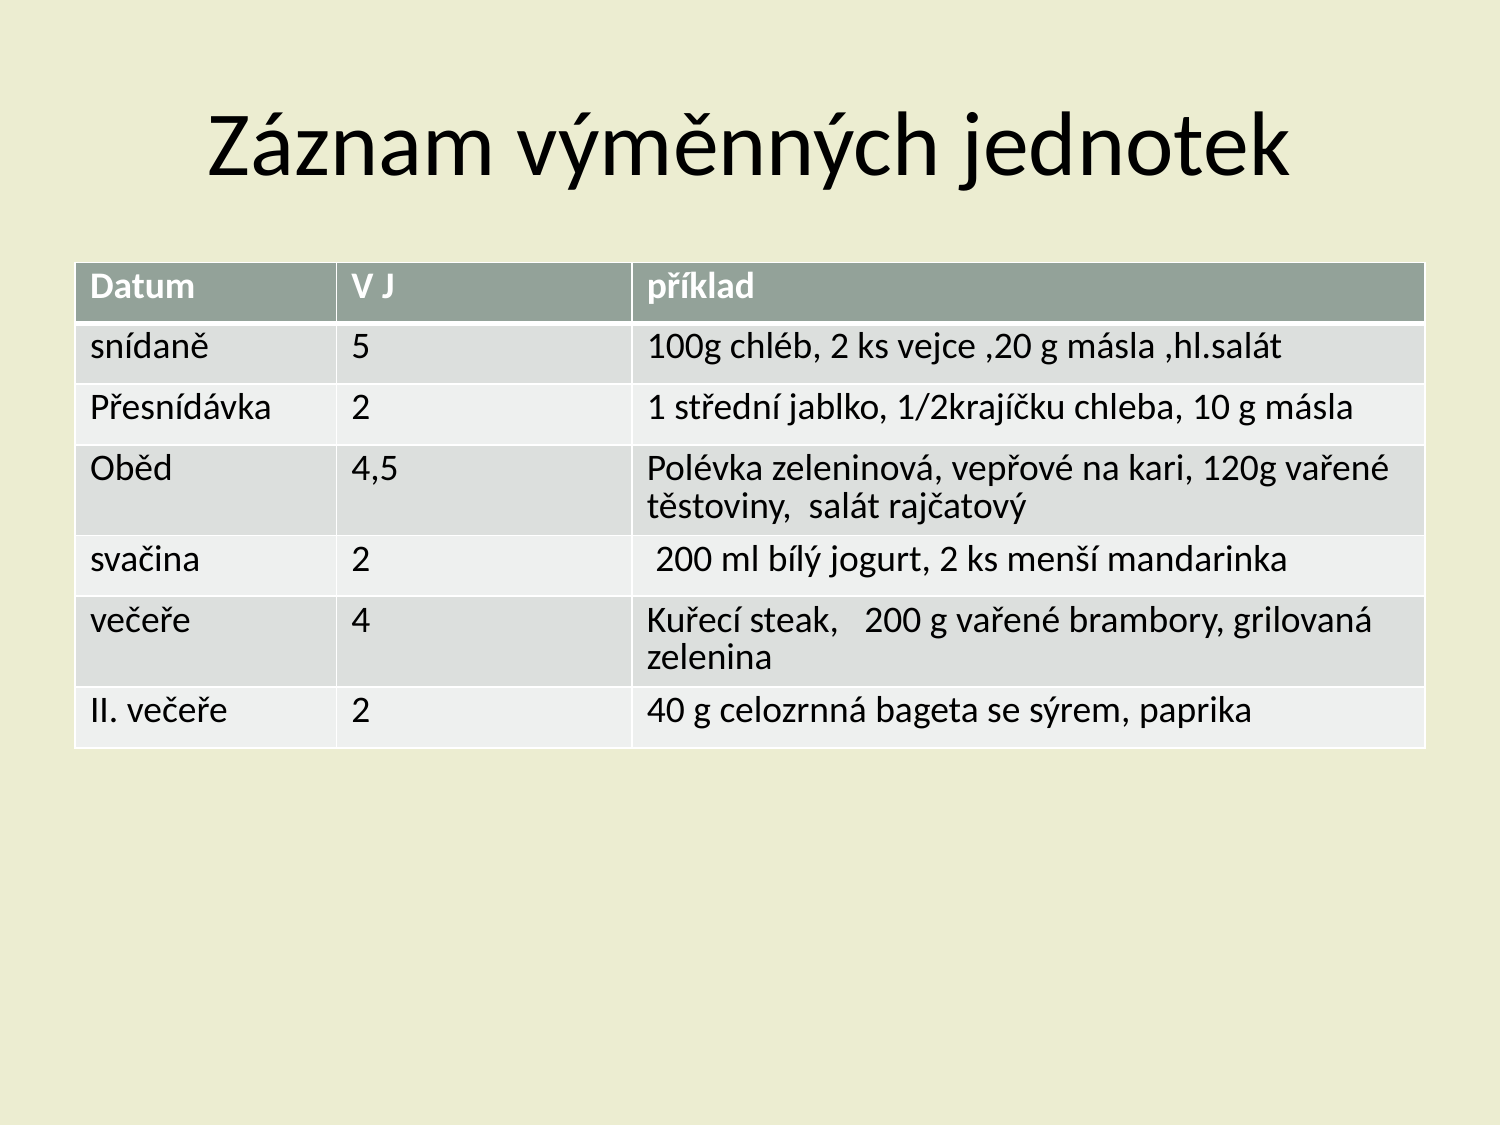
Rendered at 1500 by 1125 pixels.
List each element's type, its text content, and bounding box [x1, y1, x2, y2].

table_cell Přesnídávka [76, 385, 336, 444]
table_cell 100g chléb, 2 ks vejce ,20 g másla ,hl.salát [633, 326, 1424, 383]
table_cell 5 [337, 326, 631, 383]
table_cell II. večeře [76, 688, 336, 747]
title Záznam výměnných jednotek [75, 45, 1425, 233]
table_cell 4,5 [337, 446, 631, 535]
table_cell Oběd [76, 446, 336, 535]
table_cell Polévka zeleninová, vepřové na kari, 120g vařené těstoviny, salát rajčatový [633, 446, 1424, 535]
table_cell snídaně [76, 326, 336, 383]
table_header V J [337, 263, 631, 321]
table_cell 200 ml bílý jogurt, 2 ks menší mandarinka [633, 536, 1424, 595]
table_cell večeře [76, 597, 336, 686]
table_cell 2 [337, 536, 631, 595]
table_cell 2 [337, 688, 631, 747]
table_cell 4 [337, 597, 631, 686]
table_cell 1 střední jablko, 1/2krajíčku chleba, 10 g másla [633, 385, 1424, 444]
table_cell 2 [337, 385, 631, 444]
table_cell Kuřecí steak, 200 g vařené brambory, grilovaná zelenina [633, 597, 1424, 686]
table_header příklad [633, 263, 1424, 321]
table_cell svačina [76, 536, 336, 595]
table_cell 40 g celozrnná bageta se sýrem, paprika [633, 688, 1424, 747]
table_header Datum [76, 263, 336, 321]
